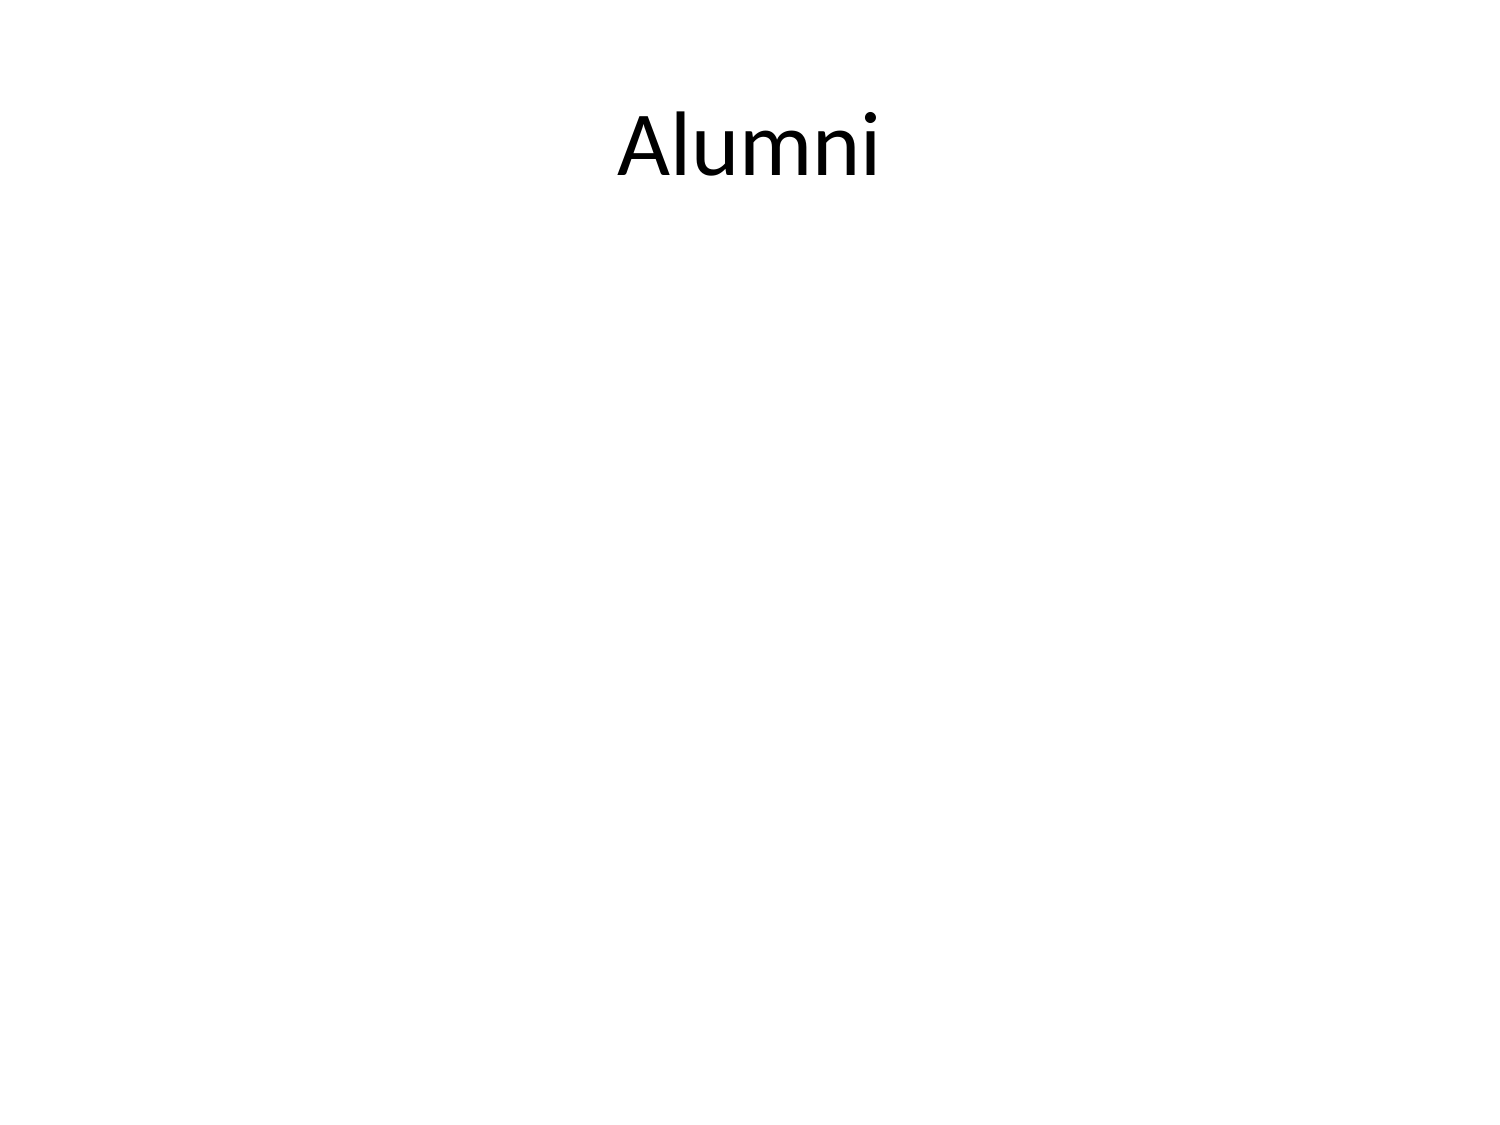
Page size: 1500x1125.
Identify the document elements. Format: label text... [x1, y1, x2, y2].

title Alumni [75, 45, 1425, 233]
